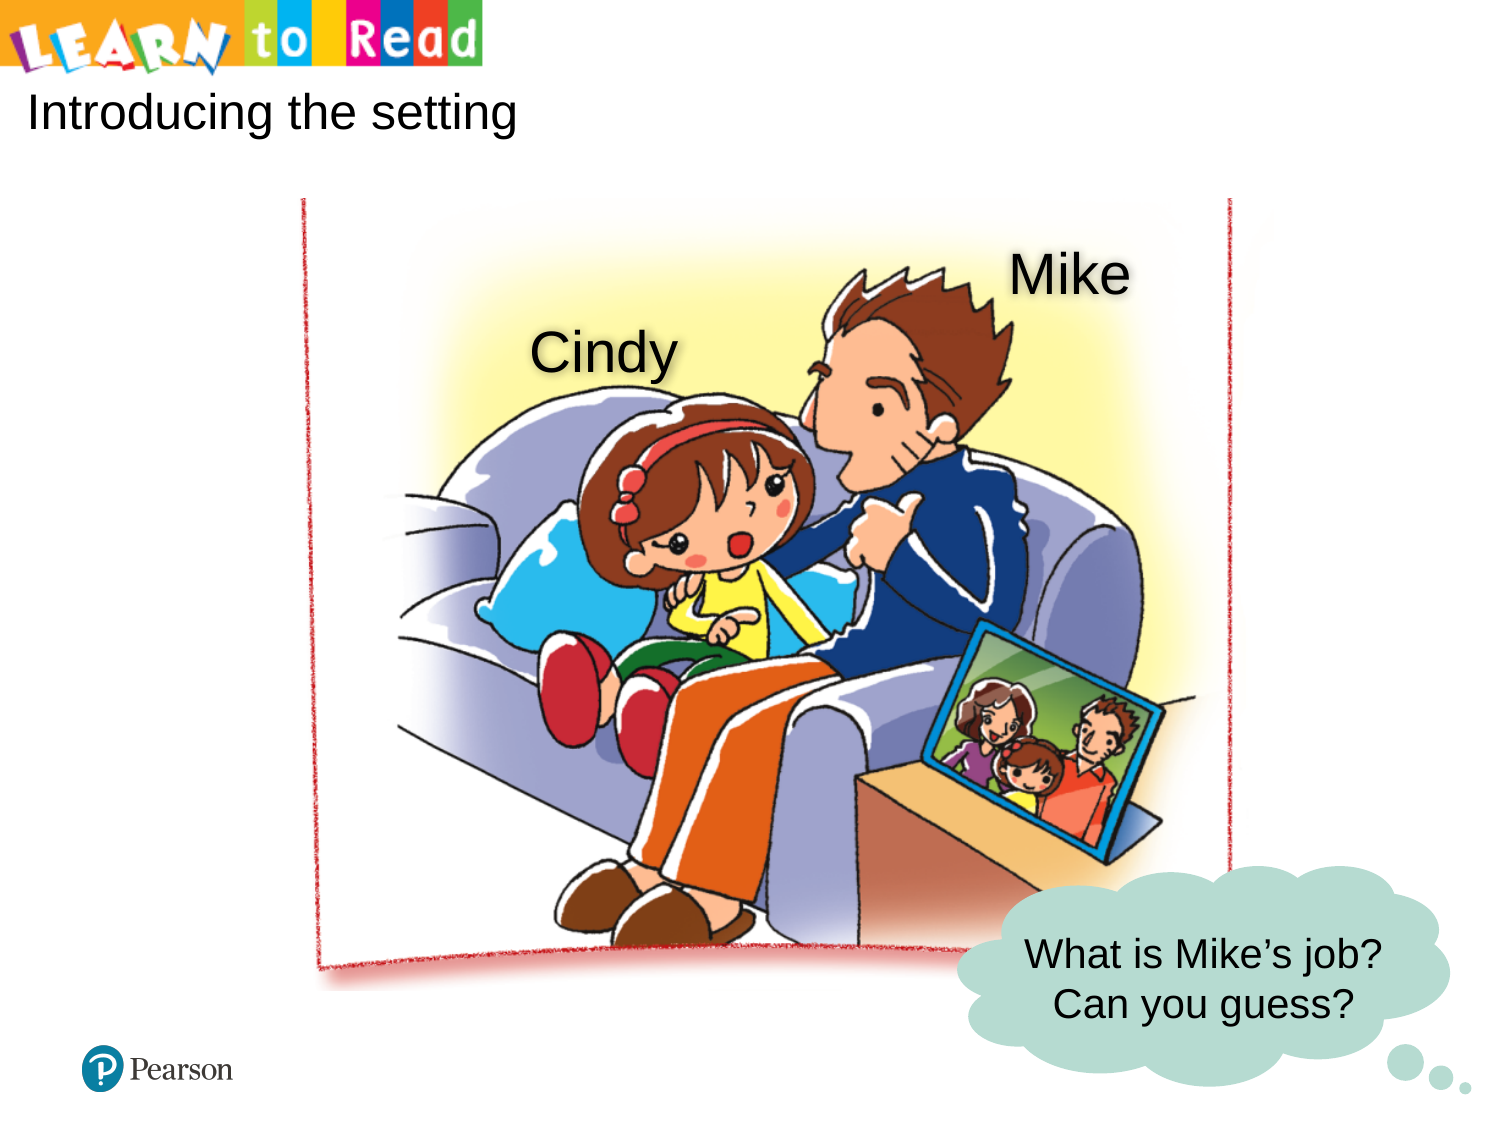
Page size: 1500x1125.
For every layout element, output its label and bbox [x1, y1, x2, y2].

picture [281, 27, 307, 56]
picture [108, 1045, 233, 1092]
text_box [957, 865, 1451, 1087]
picture [82, 1045, 97, 1061]
picture [82, 1078, 93, 1092]
picture [90, 1054, 116, 1079]
picture [0, 0, 492, 82]
picture [259, 197, 1275, 992]
